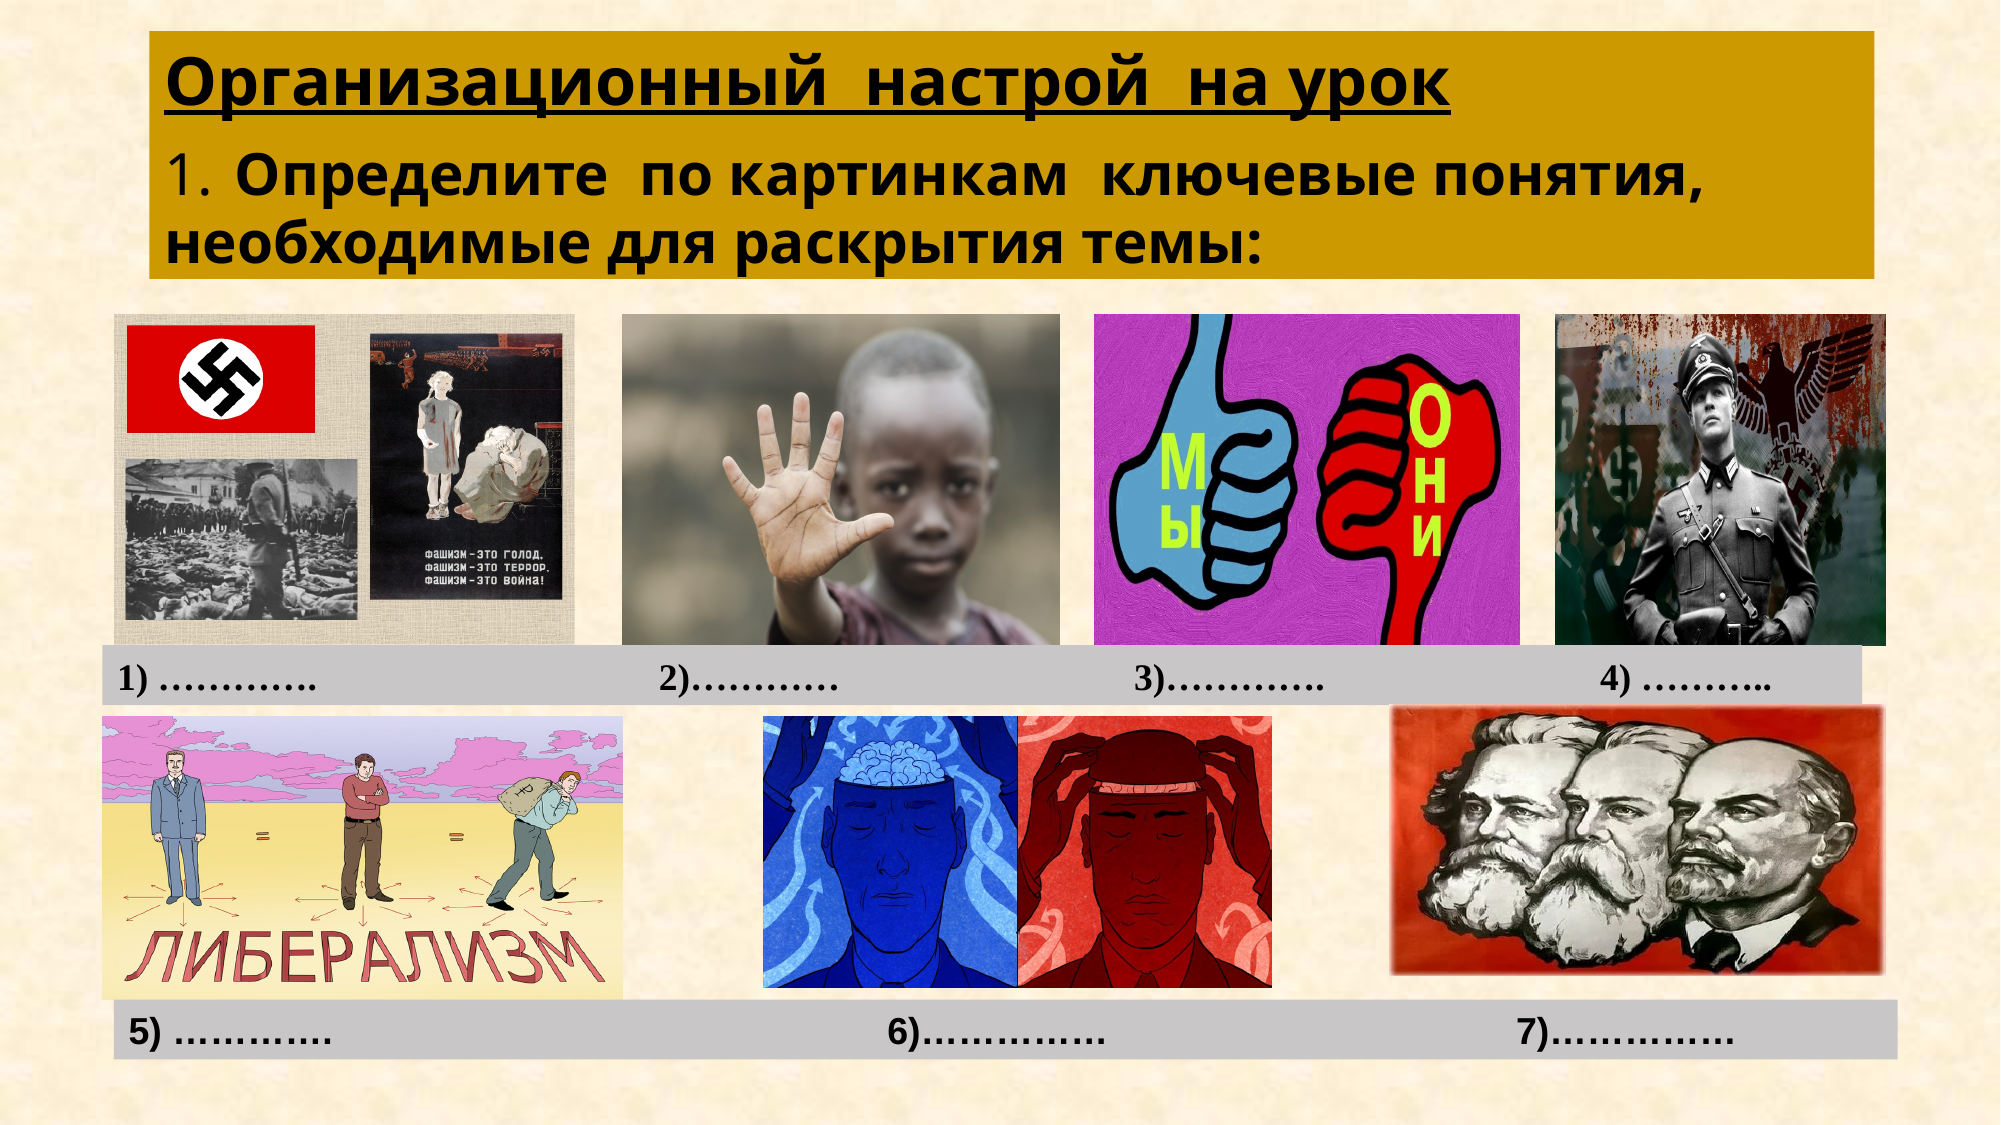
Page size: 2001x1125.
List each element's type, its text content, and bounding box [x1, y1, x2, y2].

picture [0, 0, 2001, 1125]
title Организационный настрой на урок 1. Определите по картинкам ключевые понятия, необходимые для раскрытия темы: [149, 30, 1875, 280]
text_box 1) …………. 2)………… 3)…………. 4) ……….. [102, 645, 1863, 706]
text_box 5) …………. 6)…………… 7)…………… [113, 999, 1898, 1060]
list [114, 314, 575, 645]
